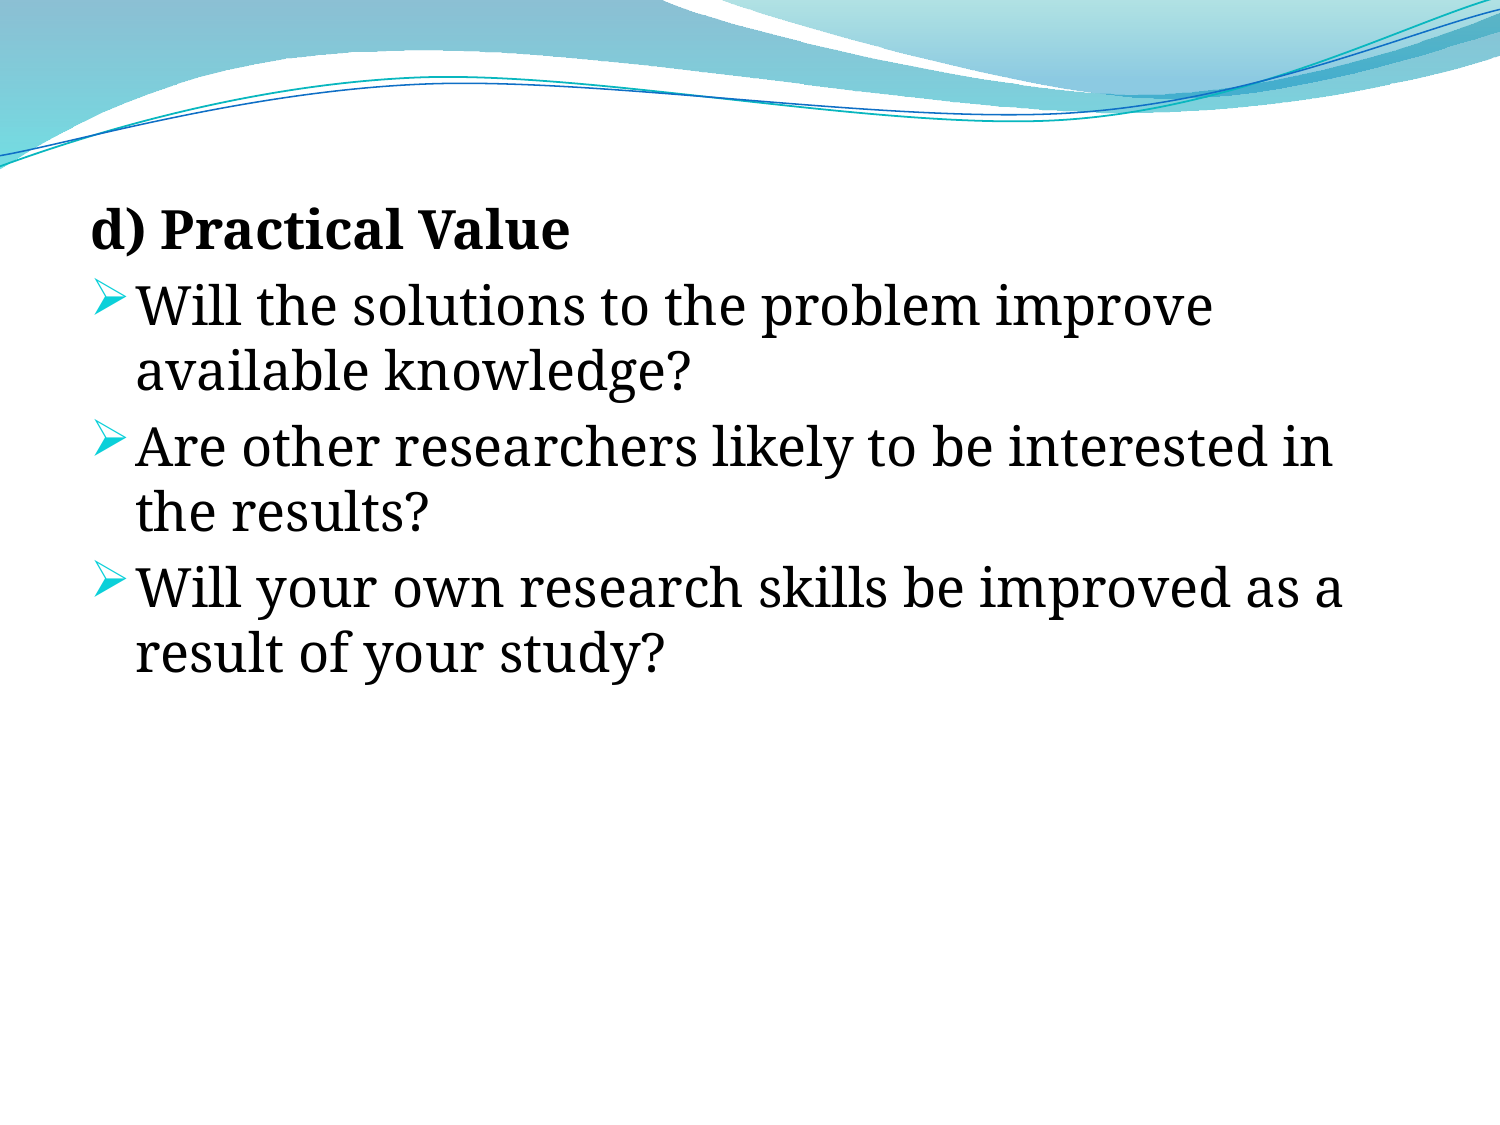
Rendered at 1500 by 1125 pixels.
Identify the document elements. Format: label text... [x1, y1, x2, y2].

list d) Practical Value Will the solutions to the problem improve available knowledge? Are other researchers likely to be interested in the results? Will your own research skills be improved as a result of your study? [75, 187, 1425, 1038]
